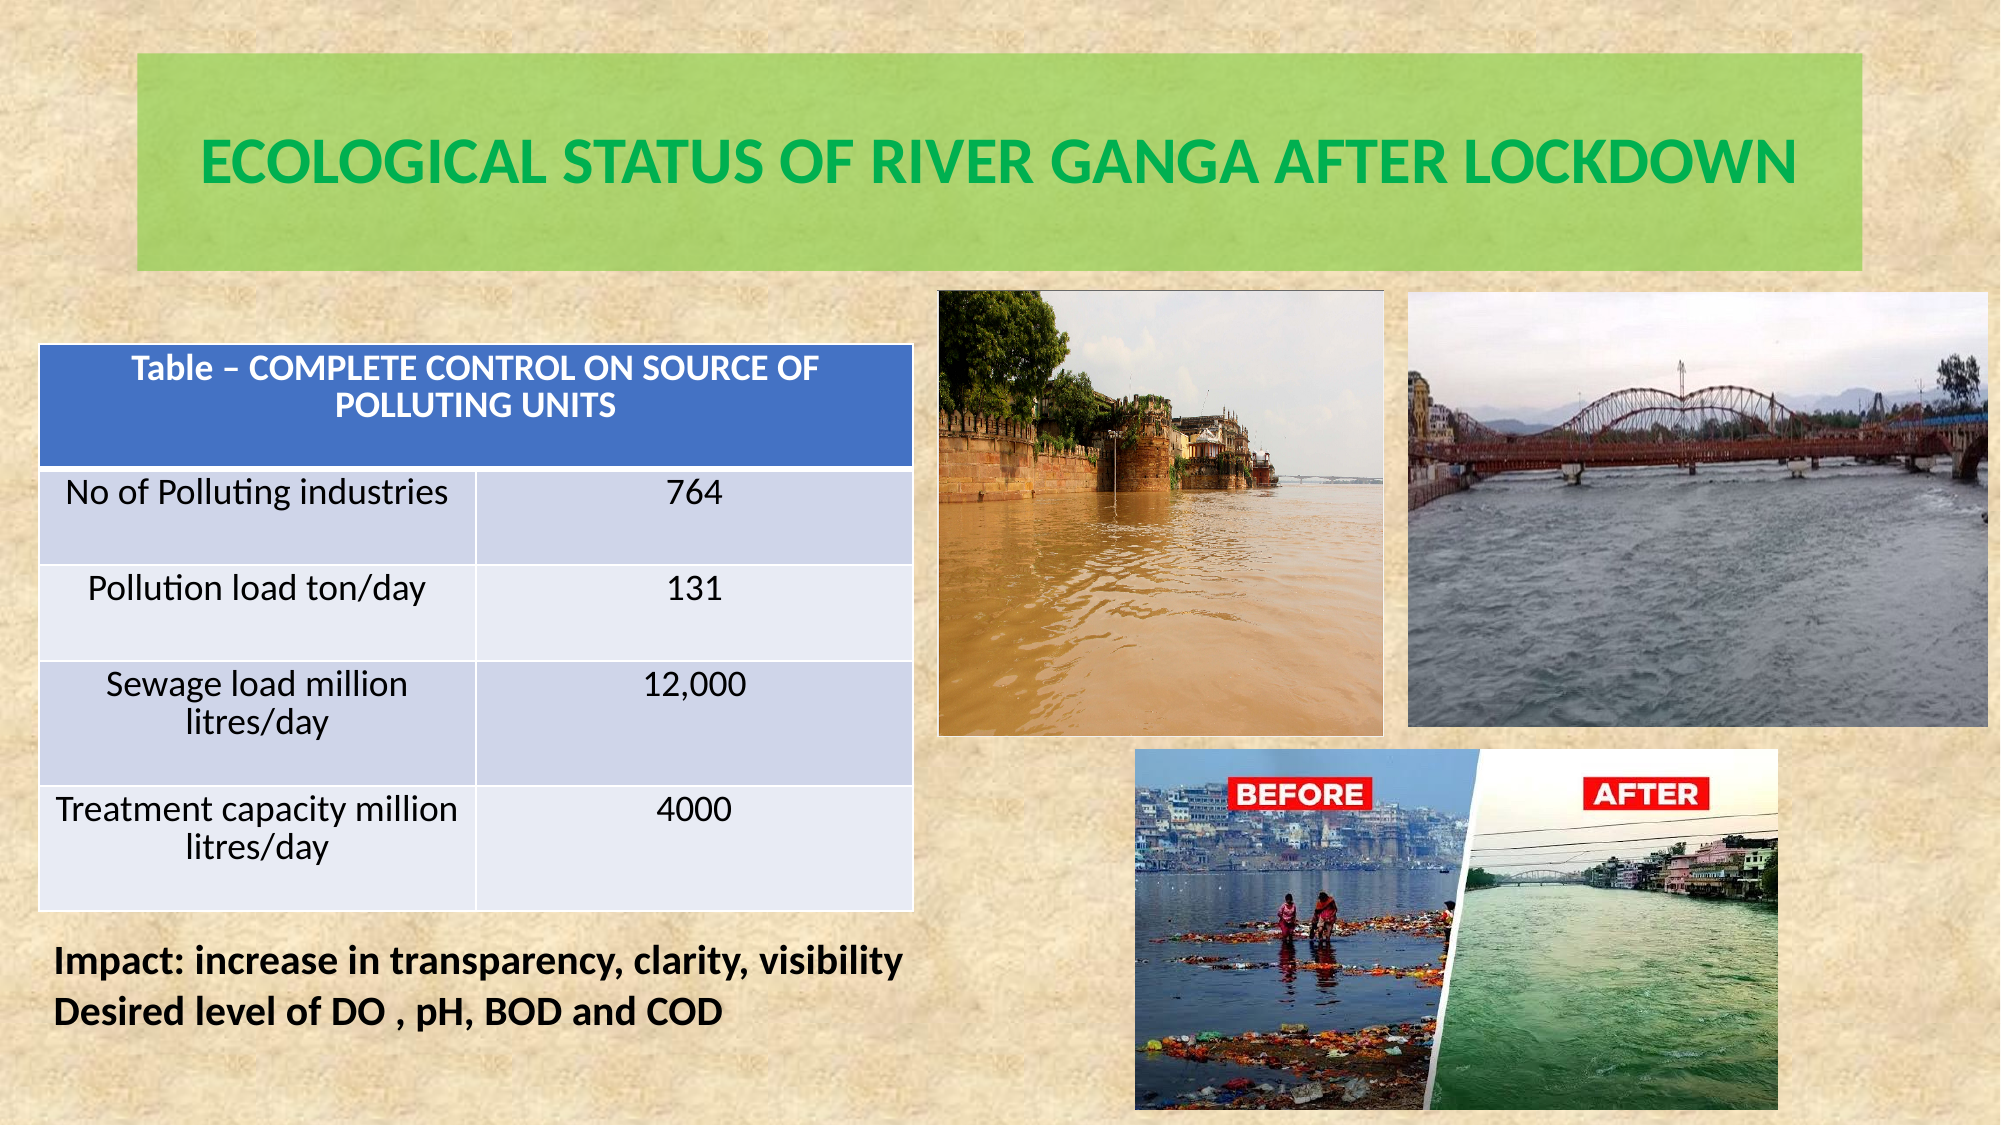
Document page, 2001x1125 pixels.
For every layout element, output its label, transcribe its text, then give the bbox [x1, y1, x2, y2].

table_cell 131 [477, 566, 912, 660]
table_cell Pollution load ton/day [40, 566, 475, 660]
table_cell 764 [477, 472, 912, 564]
title ECOLOGICAL STATUS OF RIVER GANGA AFTER LOCKDOWN [137, 53, 1863, 271]
table_cell Treatment capacity million litres/day [40, 787, 475, 910]
table_cell Sewage load million litres/day [40, 662, 475, 785]
table_header Table – COMPLETE CONTROL ON SOURCE OF POLLUTING UNITS [40, 345, 912, 466]
picture [0, 0, 2001, 1125]
table_cell No of Polluting industries [40, 472, 475, 564]
table_cell 12,000 [477, 662, 912, 785]
table_cell 4000 [477, 787, 912, 910]
text_box Impact: increase in transparency, clarity, visibility Desired level of DO , pH, BOD and COD [38, 925, 931, 1041]
